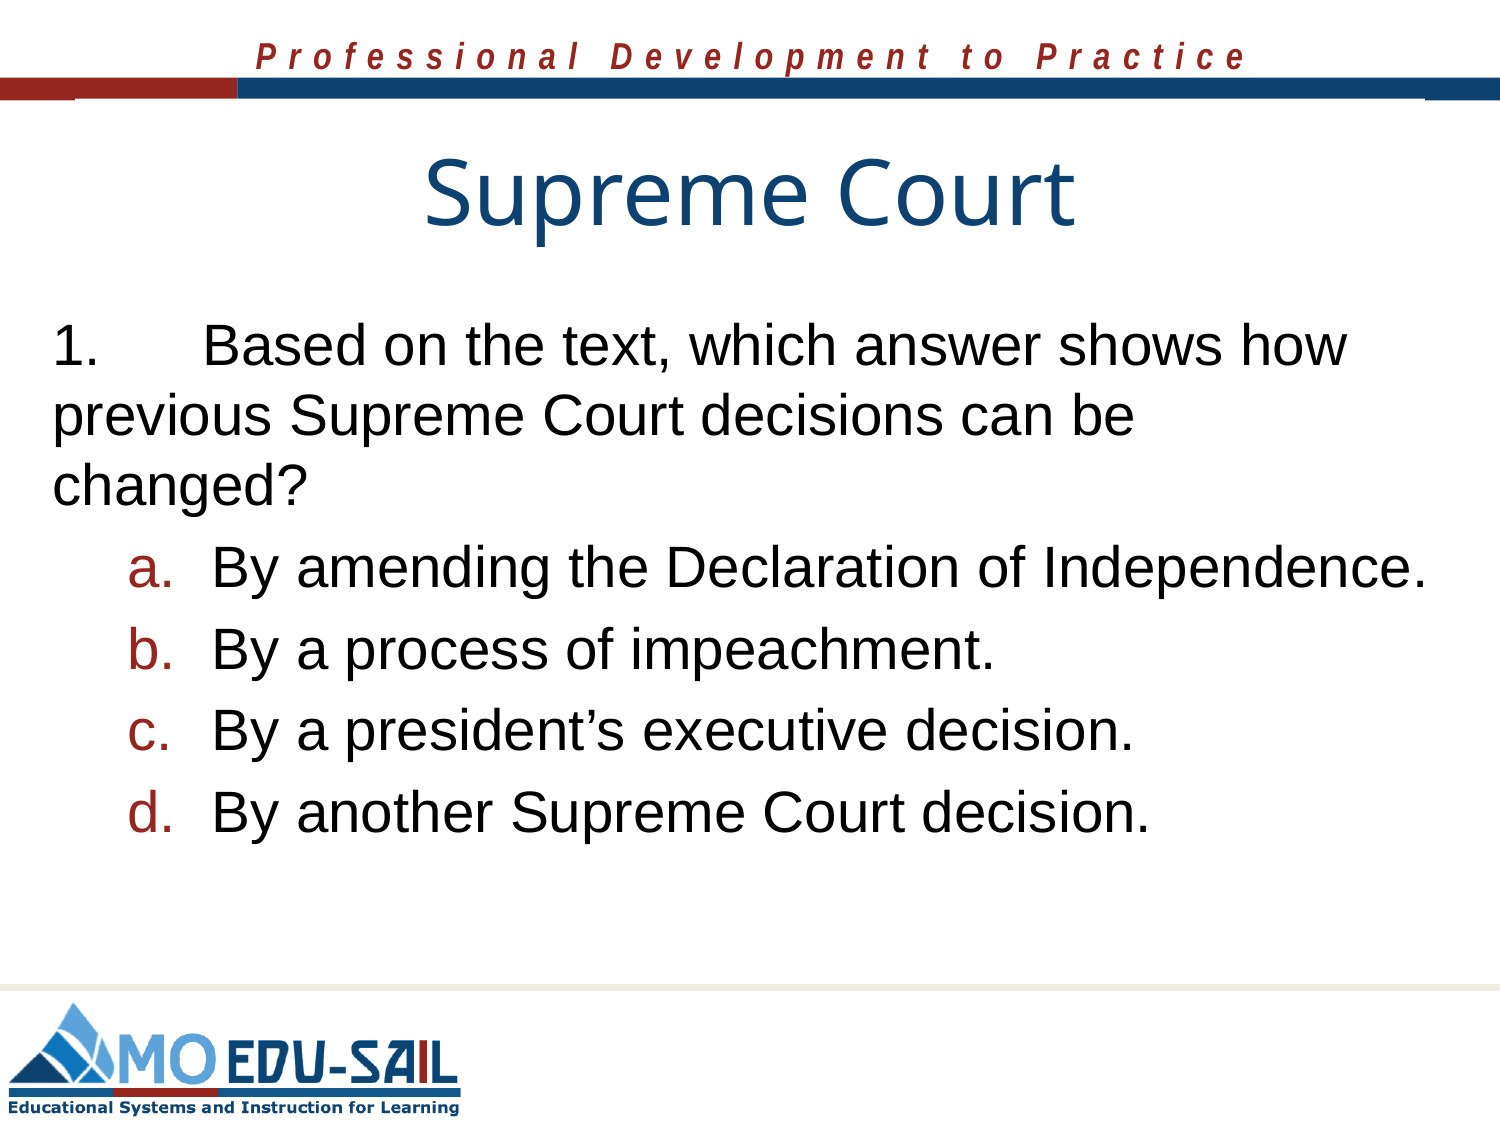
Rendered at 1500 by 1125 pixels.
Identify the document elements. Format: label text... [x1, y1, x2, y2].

list 1. Based on the text, which answer shows how previous Supreme Court decisions can be changed? By amending the Declaration of Independence. By a process of impeachment. By a president’s executive decision. By another Supreme Court decision. [37, 299, 1476, 951]
picture [8, 997, 475, 1120]
title Supreme Court [74, 98, 1426, 279]
